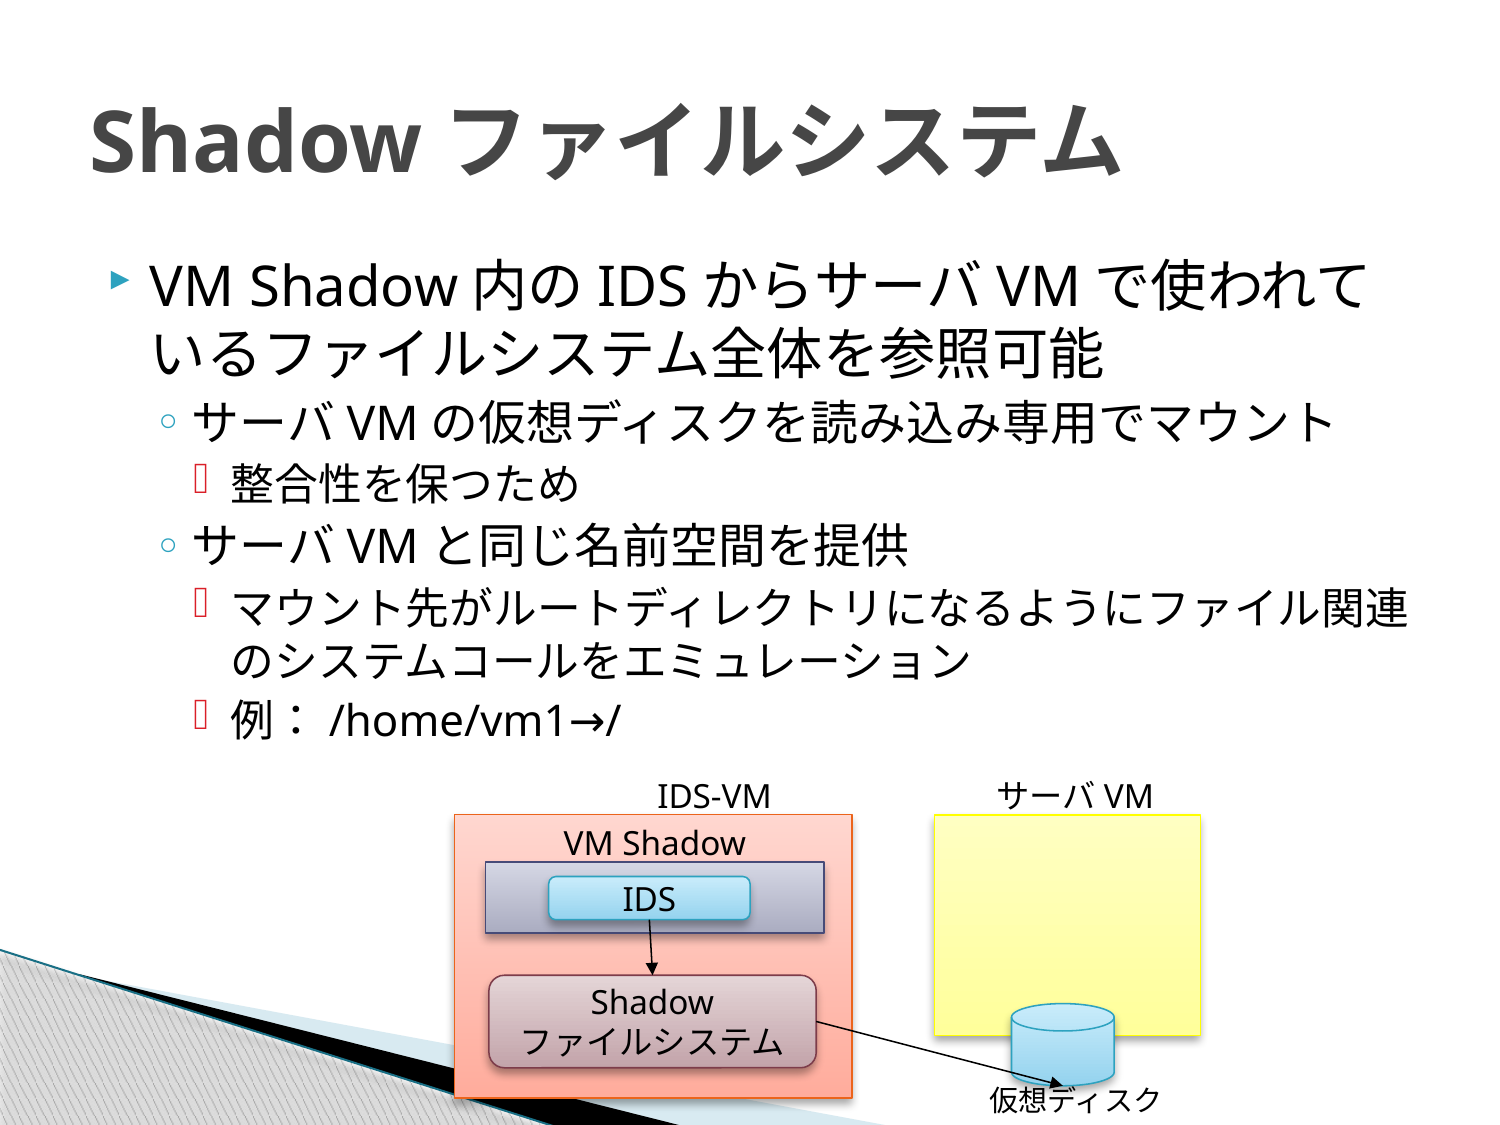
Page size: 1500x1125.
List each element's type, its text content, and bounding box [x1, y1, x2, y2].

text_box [454, 767, 1203, 1125]
title Shadowファイルシステム [75, 45, 1425, 233]
list VM Shadow内のIDSからサーバVMで使われているファイルシステム全体を参照可能 サーバVMの仮想ディスクを読み込み専用でマウント 整合性を保つため サーバVMと同じ名前空間を提供 マウント先がルートディレクトリになるようにファイル関連のシステムコールをエミュレーション 例：/home/vm1→/ [75, 243, 1425, 986]
